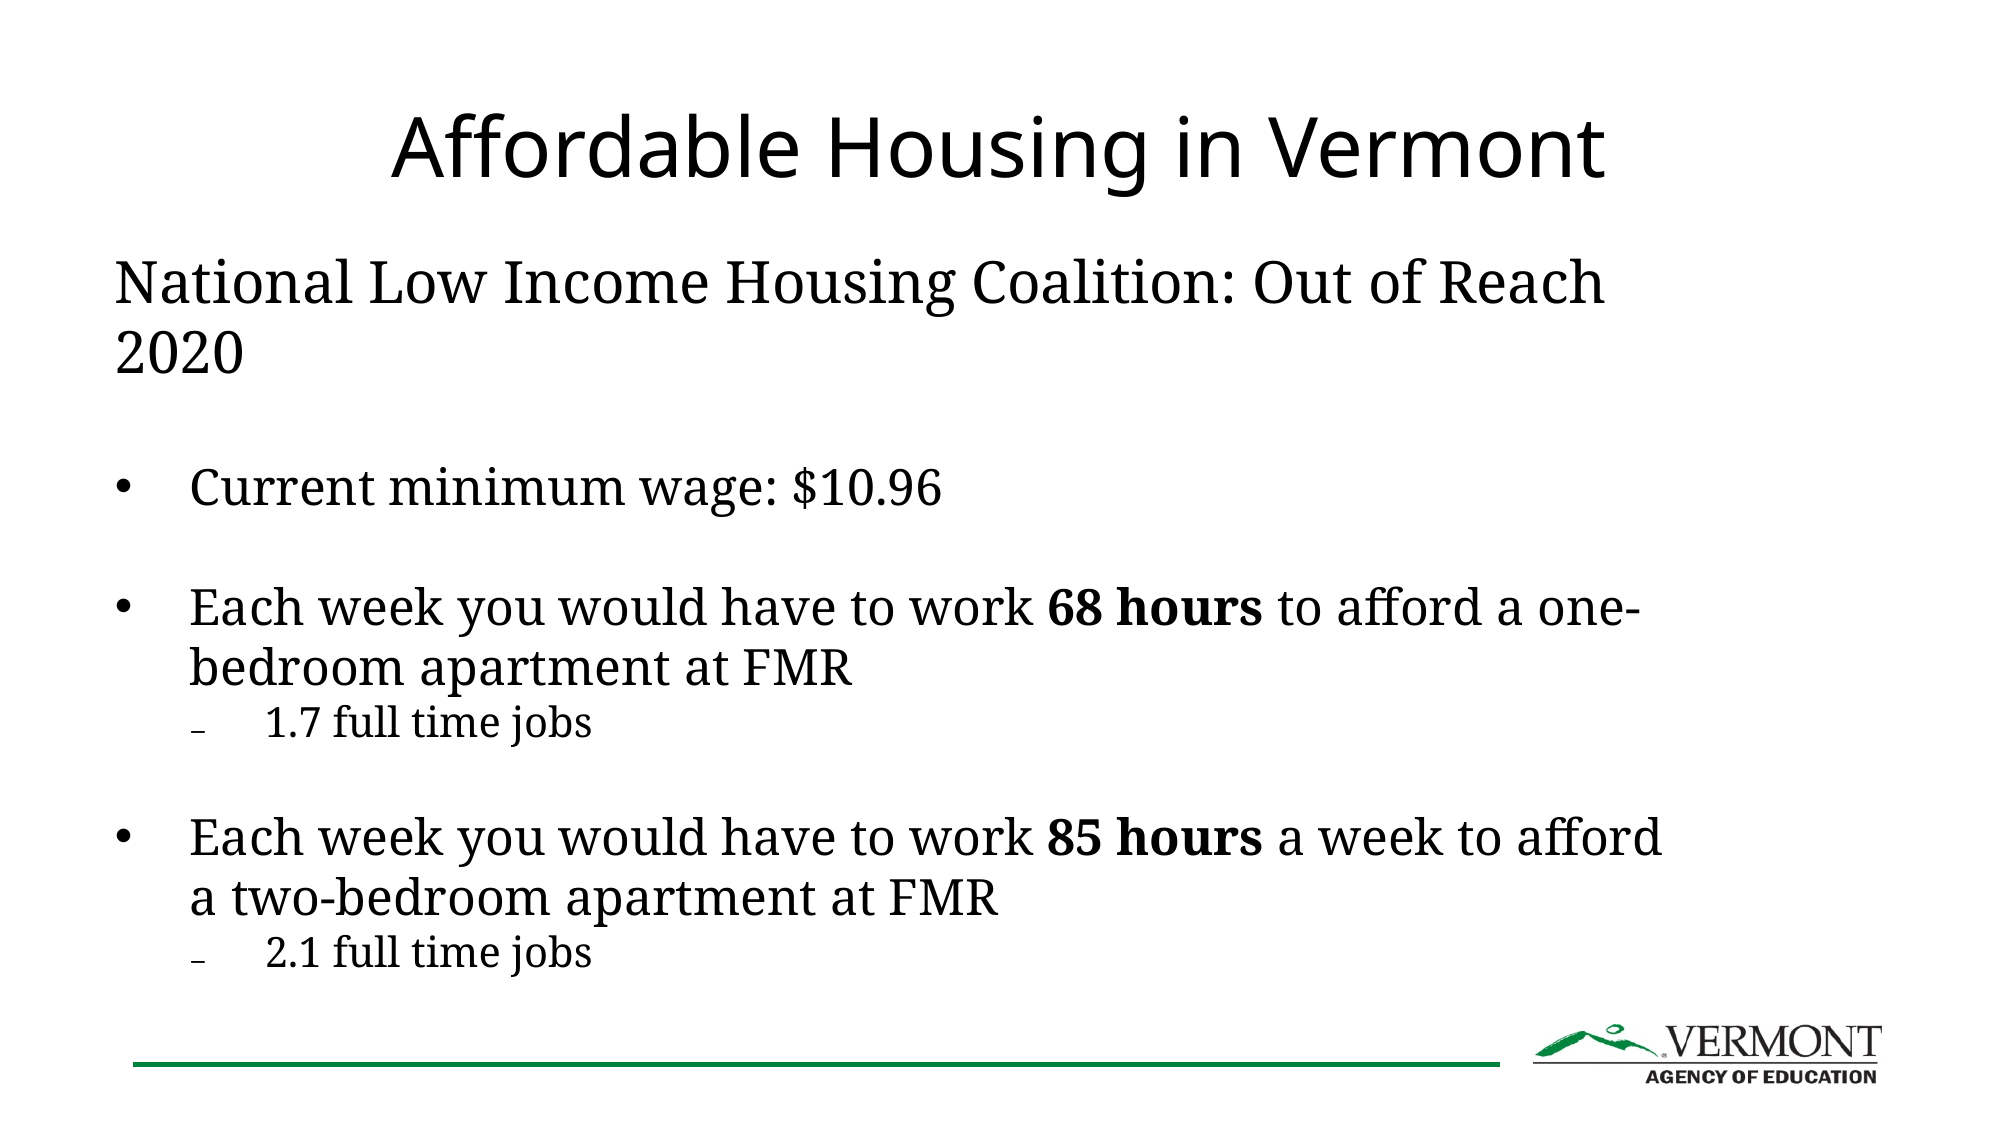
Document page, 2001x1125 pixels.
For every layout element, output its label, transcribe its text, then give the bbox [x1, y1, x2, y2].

text_box National Low Income Housing Coalition: Out of Reach 2020 Current minimum wage: $10.96 Each week you would have to work 68 hours to afford a one-bedroom apartment at FMR 1.7 full time jobs Each week you would have to work 85 hours a week to afford a two-bedroom apartment at FMR 2.1 full time jobs [99, 237, 1713, 983]
picture [1533, 1024, 1882, 1101]
title Affordable Housing in Vermont [99, 50, 1900, 238]
